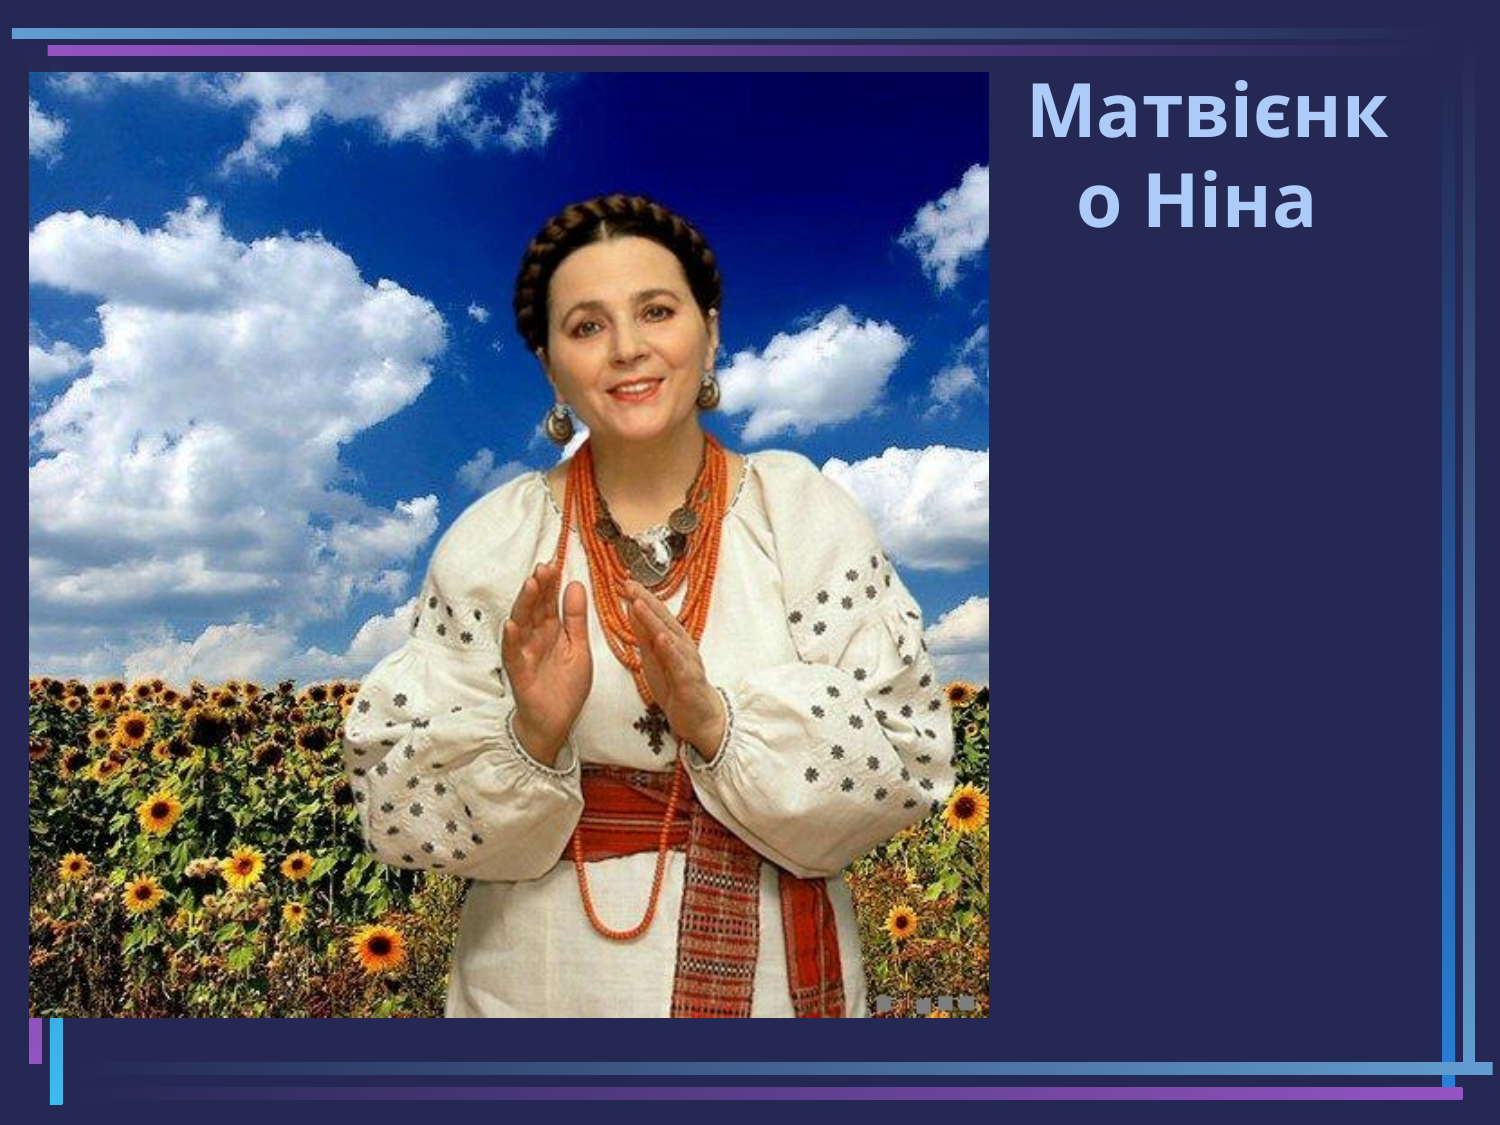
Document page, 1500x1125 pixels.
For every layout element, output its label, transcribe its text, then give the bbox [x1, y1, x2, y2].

picture [29, 72, 990, 1018]
title Матвієнко Ніна [988, 54, 1425, 192]
